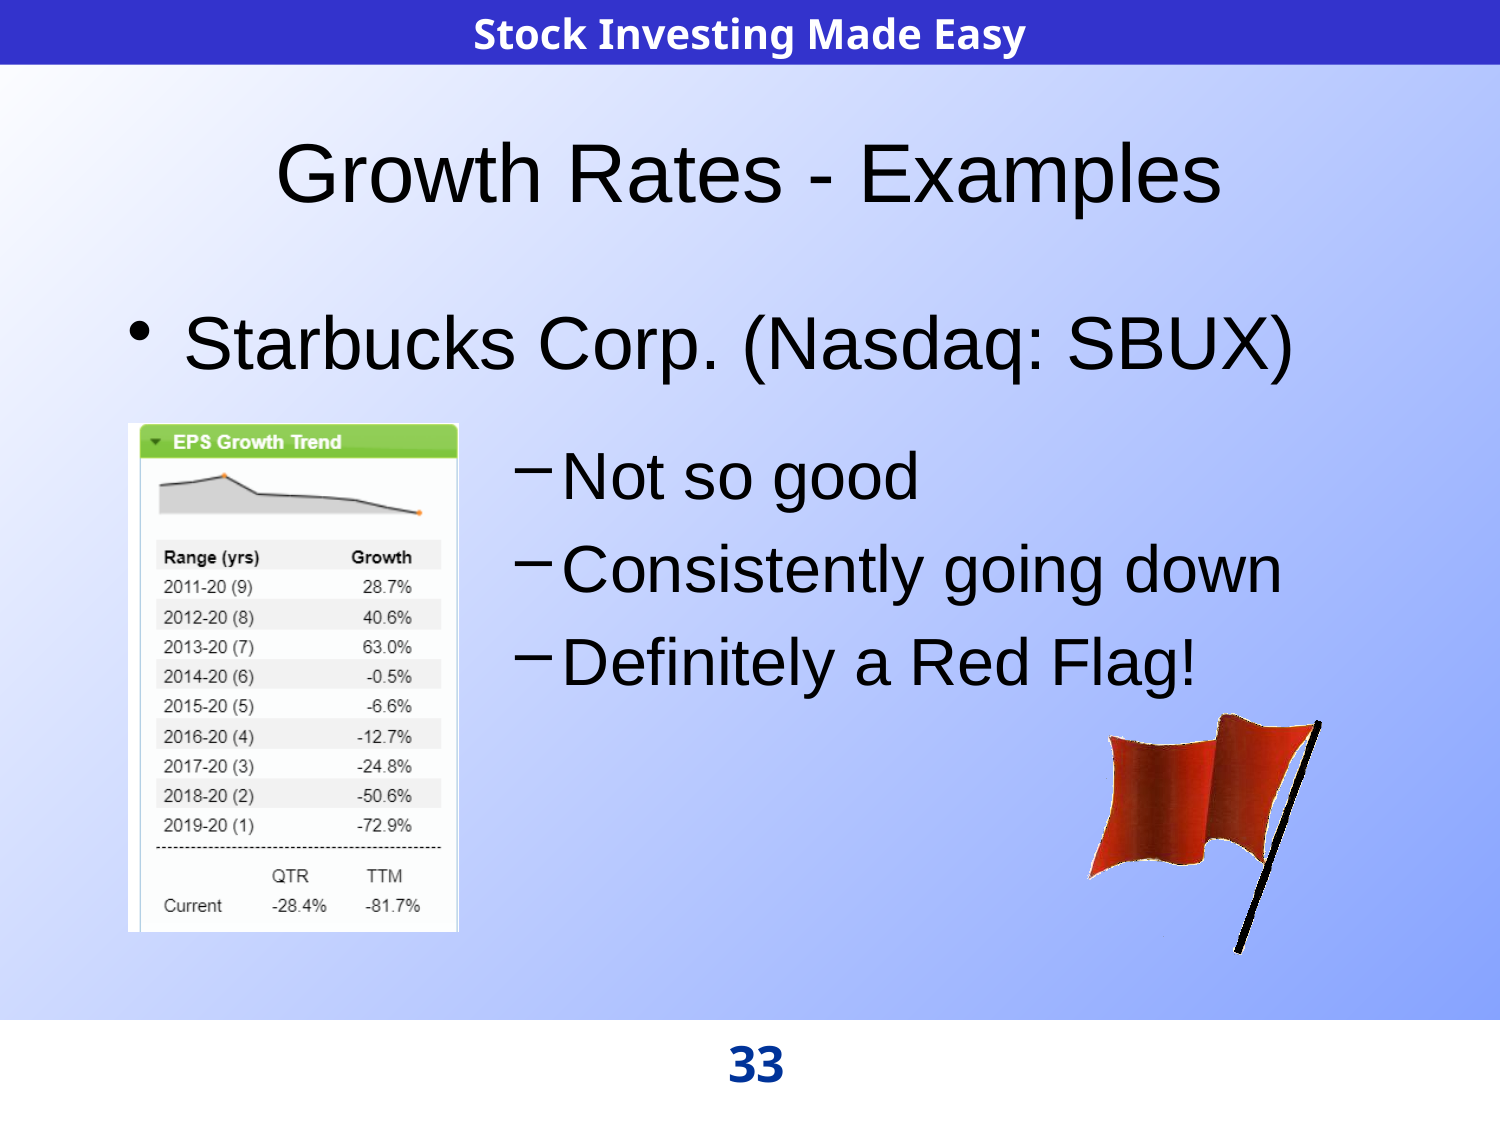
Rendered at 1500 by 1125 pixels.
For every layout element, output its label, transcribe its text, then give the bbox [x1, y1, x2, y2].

text_box Not so good Consistently going down Definitely a Red Flag! [425, 424, 1363, 955]
title Growth Rates - Examples [112, 75, 1388, 263]
picture [128, 422, 460, 932]
list Starbucks Corp. (Nasdaq: SBUX) [112, 287, 1388, 400]
slide_number 33 [487, 1024, 801, 1101]
picture [1087, 713, 1322, 956]
